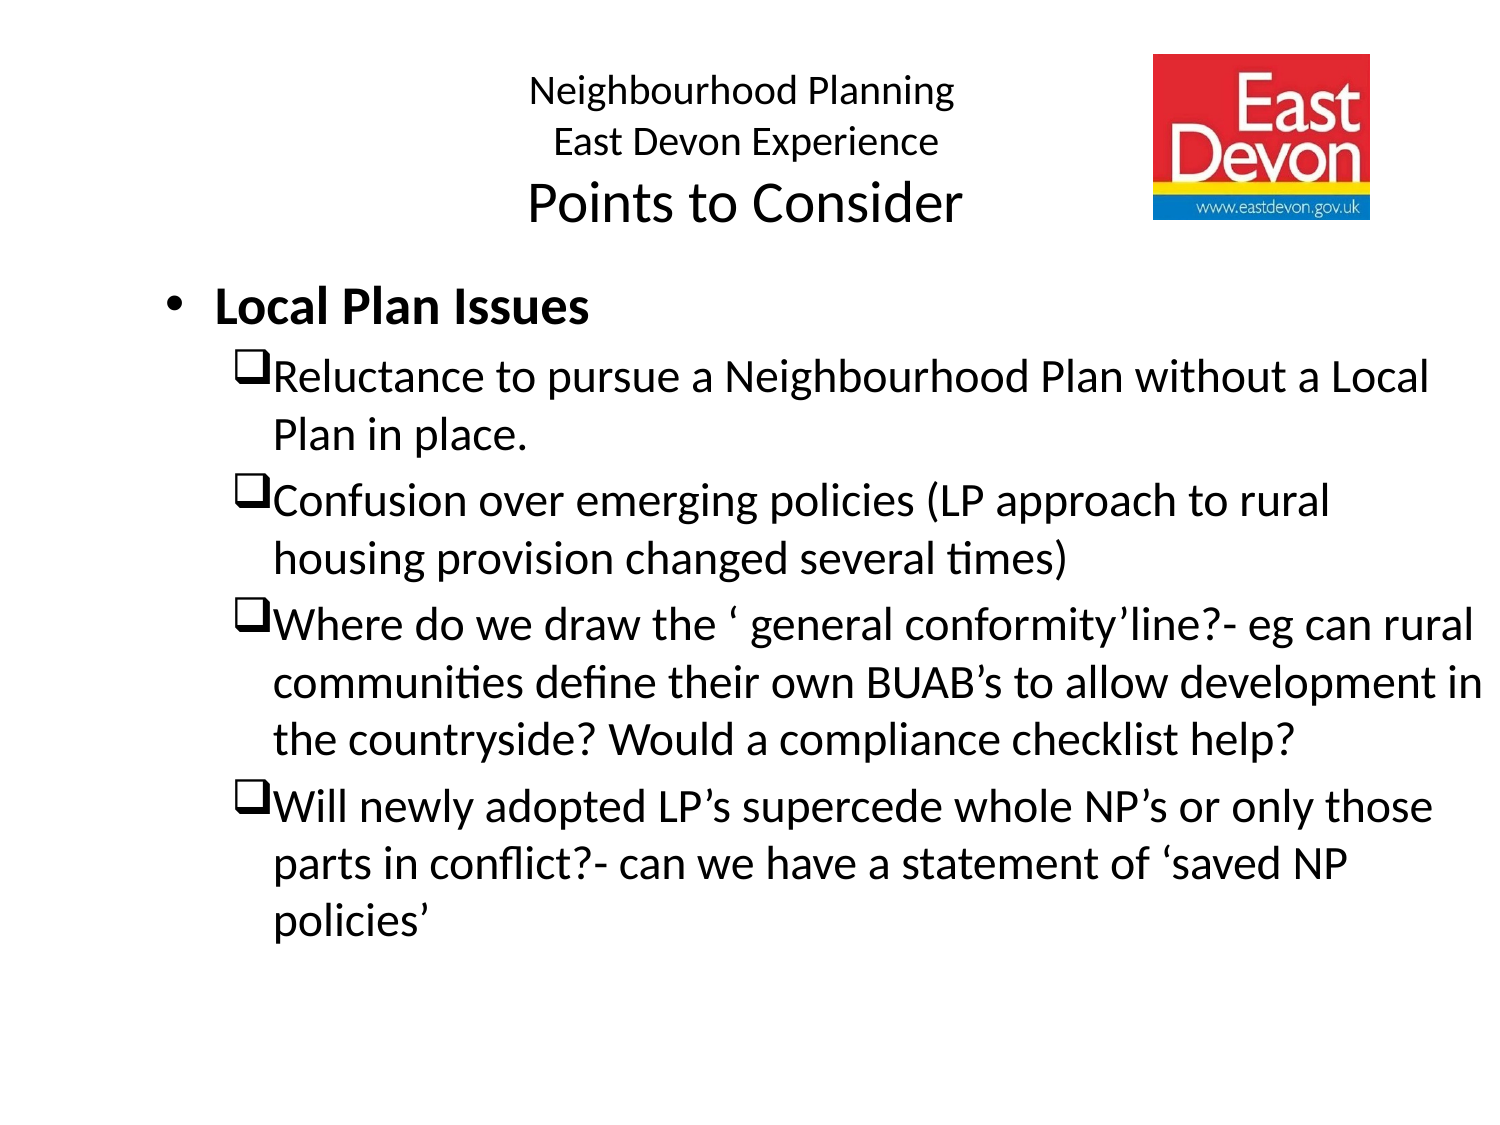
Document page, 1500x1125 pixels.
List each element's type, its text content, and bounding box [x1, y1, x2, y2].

list Local Plan Issues Reluctance to pursue a Neighbourhood Plan without a Local Plan in place. Confusion over emerging policies (LP approach to rural housing provision changed several times) Where do we draw the ‘ general conformity’line?- eg can rural communities define their own BUAB’s to allow development in the countryside? Would a compliance checklist help? Will newly adopted LP’s supercede whole NP’s or only those parts in conflict?- can we have a statement of ‘saved NP policies’ [150, 262, 1500, 1005]
title Neighbourhood Planning East Devon Experience Points to Consider [123, 54, 1370, 243]
picture [1153, 54, 1370, 221]
